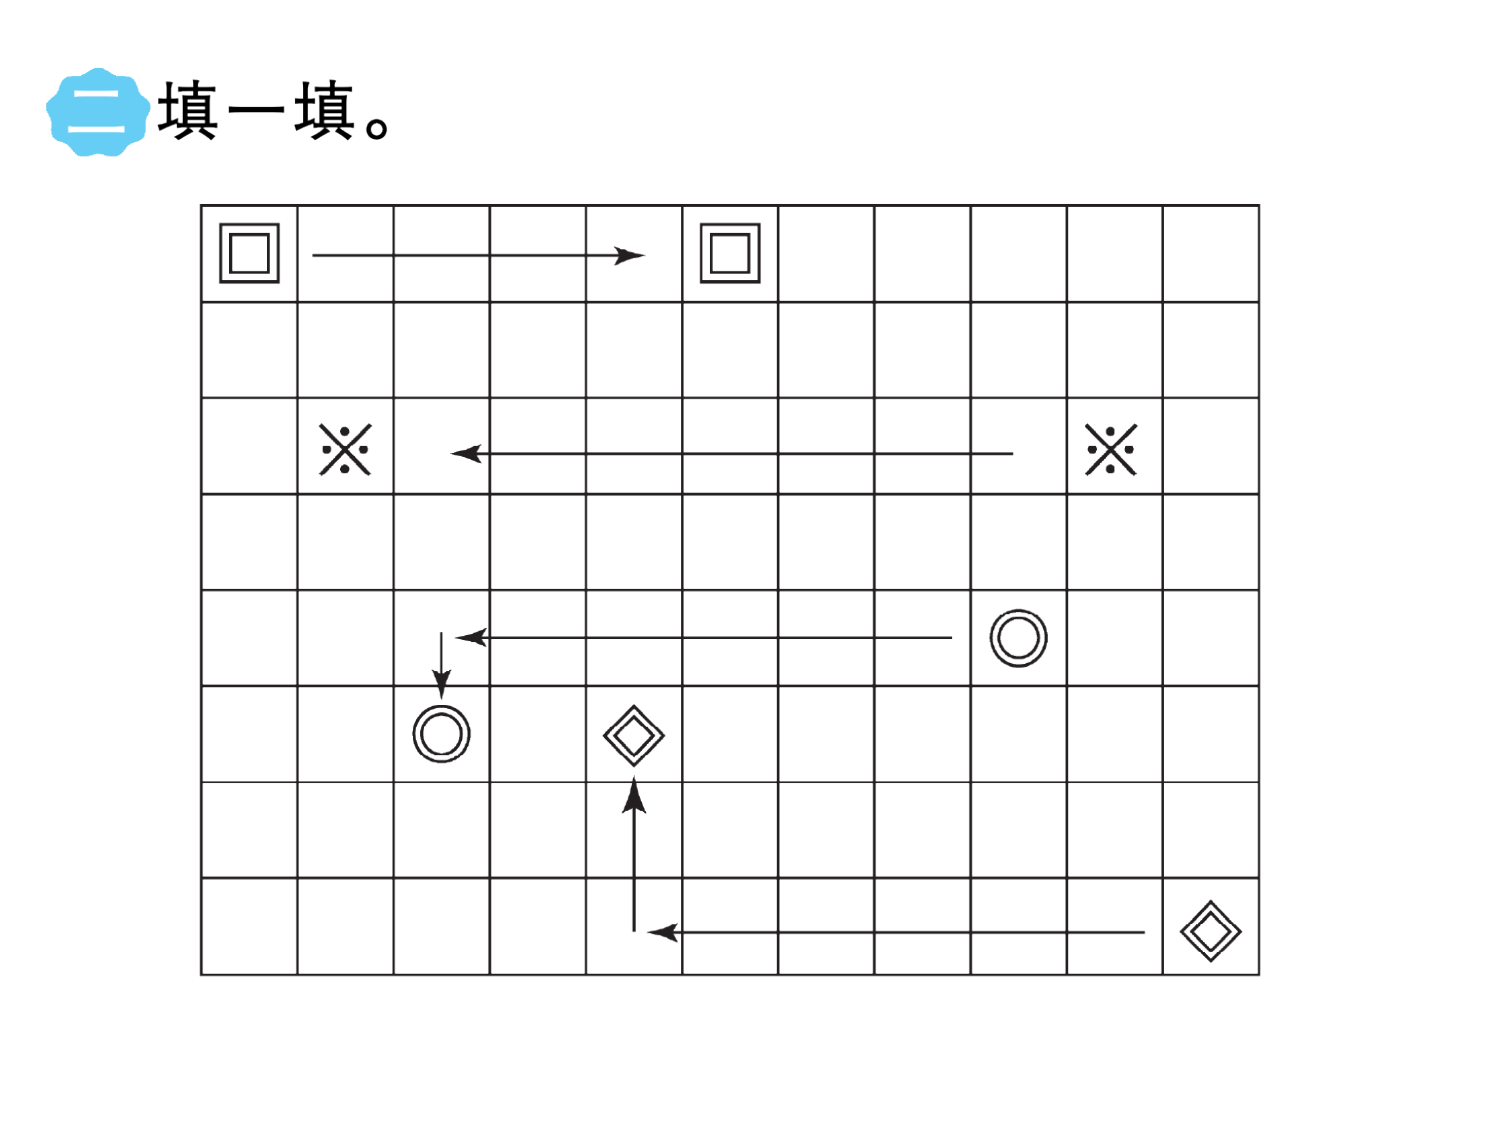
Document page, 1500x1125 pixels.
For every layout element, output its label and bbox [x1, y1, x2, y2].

picture [41, 42, 1459, 990]
